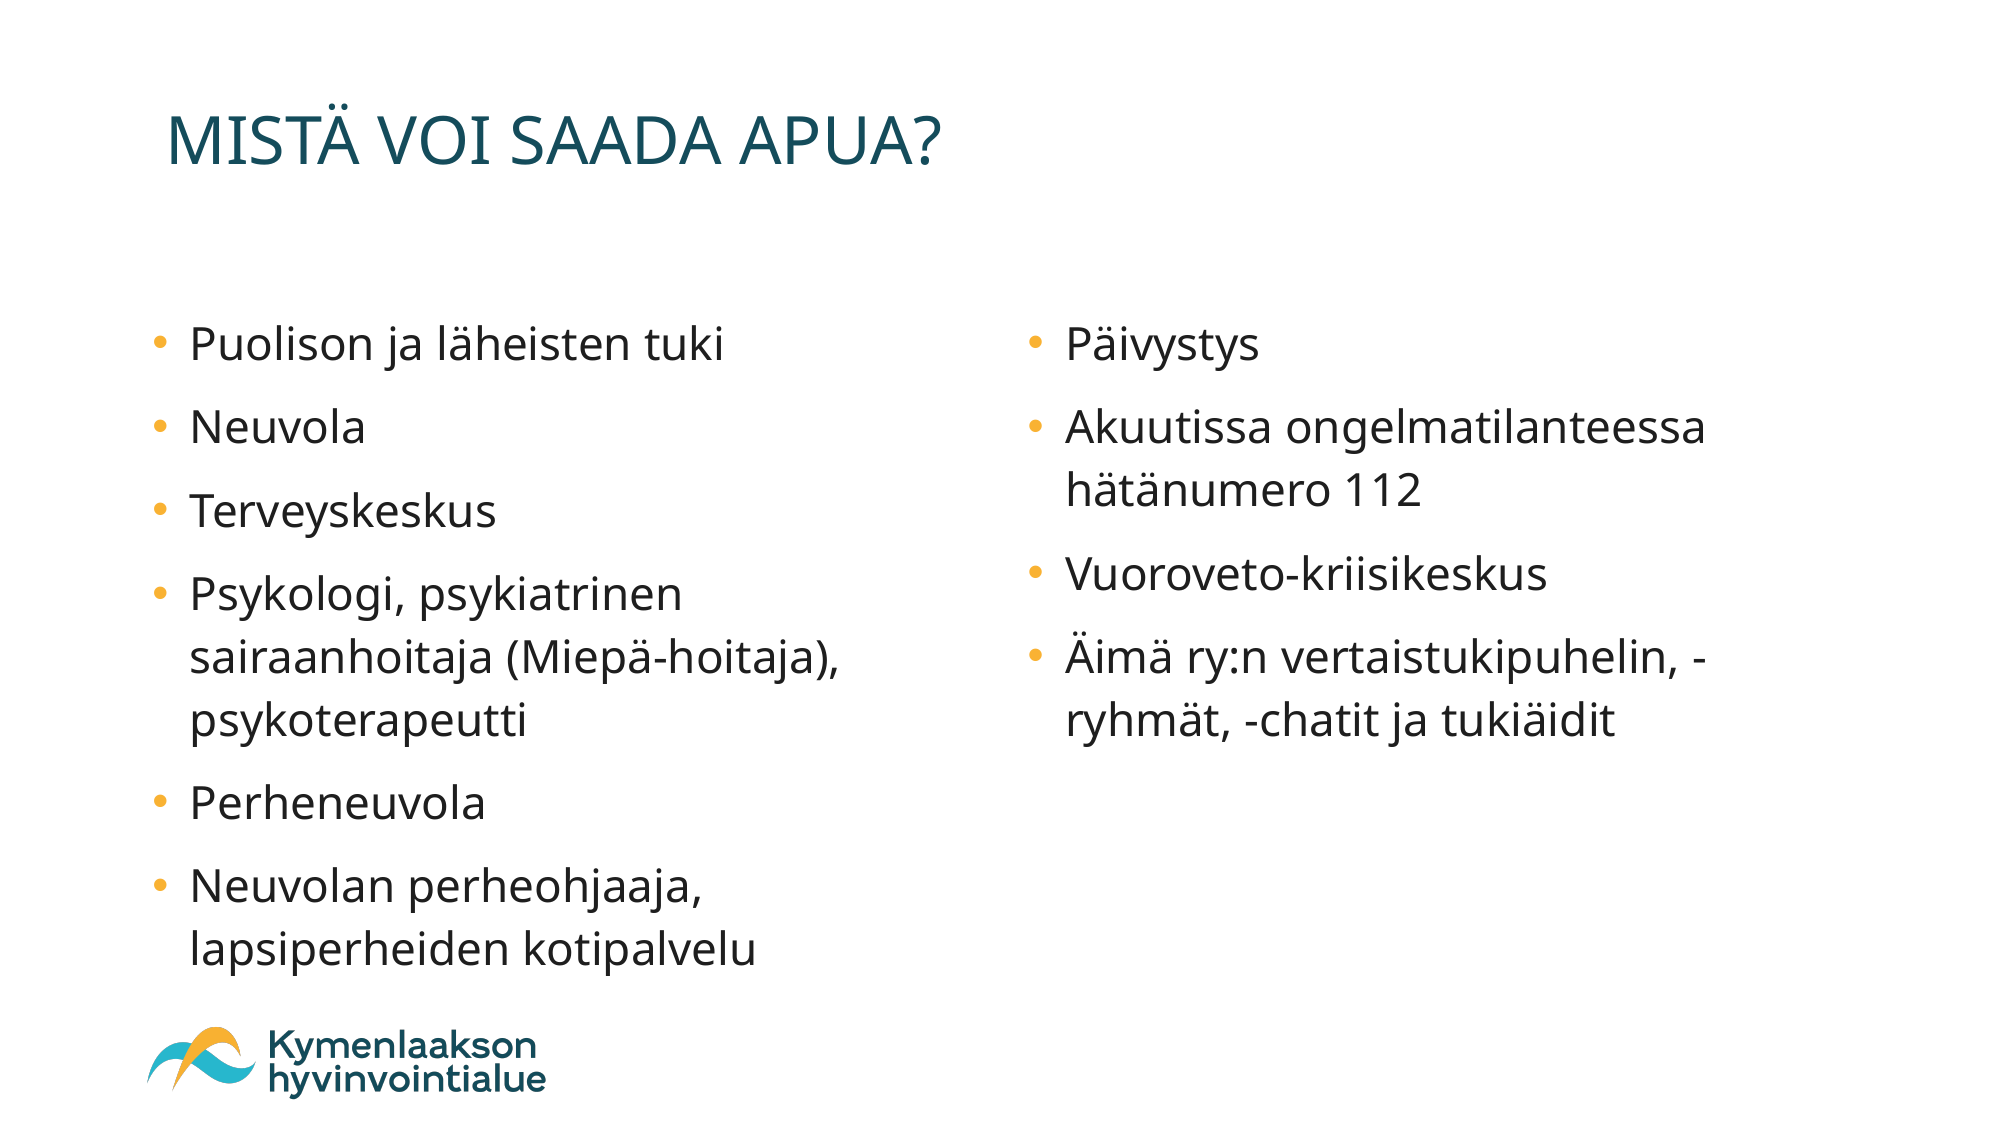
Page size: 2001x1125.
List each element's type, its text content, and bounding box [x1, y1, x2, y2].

title MISTÄ VOI SAADA APUA? [150, 44, 1877, 232]
list Puolison ja läheisten tuki Neuvola Terveyskeskus Psykologi, psykiatrinen sairaanhoitaja (Miepä-hoitaja), psykoterapeutti Perheneuvola Neuvolan perheohjaaja, lapsiperheiden kotipalvelu [137, 299, 988, 1014]
picture [120, 1002, 573, 1120]
list Päivystys Akuutissa ongelmatilanteessa hätänumero 112 Vuoroveto-kriisikeskus Äimä ry:n vertaistukipuhelin, -ryhmät, -chatit ja tukiäidit [1012, 299, 1863, 1014]
